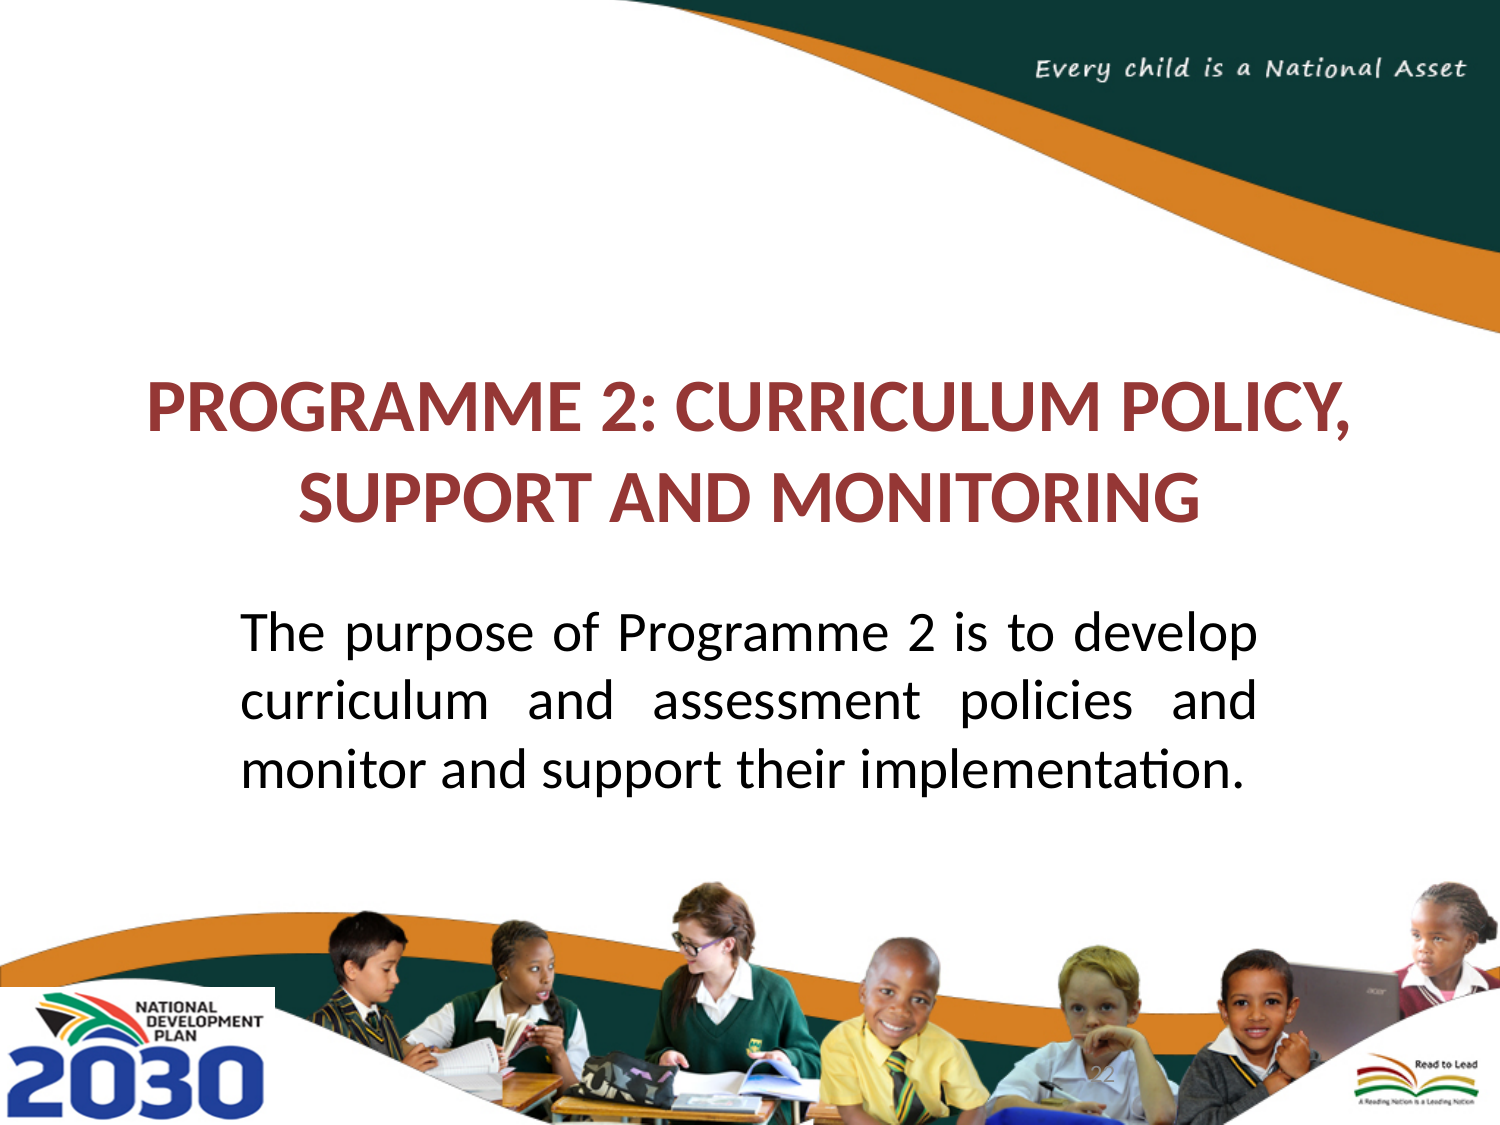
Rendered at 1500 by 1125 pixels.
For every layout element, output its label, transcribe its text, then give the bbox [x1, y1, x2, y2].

title PROGRAMME 2: CURRICULUM POLICY, SUPPORT AND MONITORING [112, 326, 1388, 568]
slide_number 22 [1074, 1042, 1425, 1103]
picture [0, 0, 1500, 1125]
subtitle The purpose of Programme 2 is to develop curriculum and assessment policies and monitor and support their implementation. [225, 586, 1275, 874]
